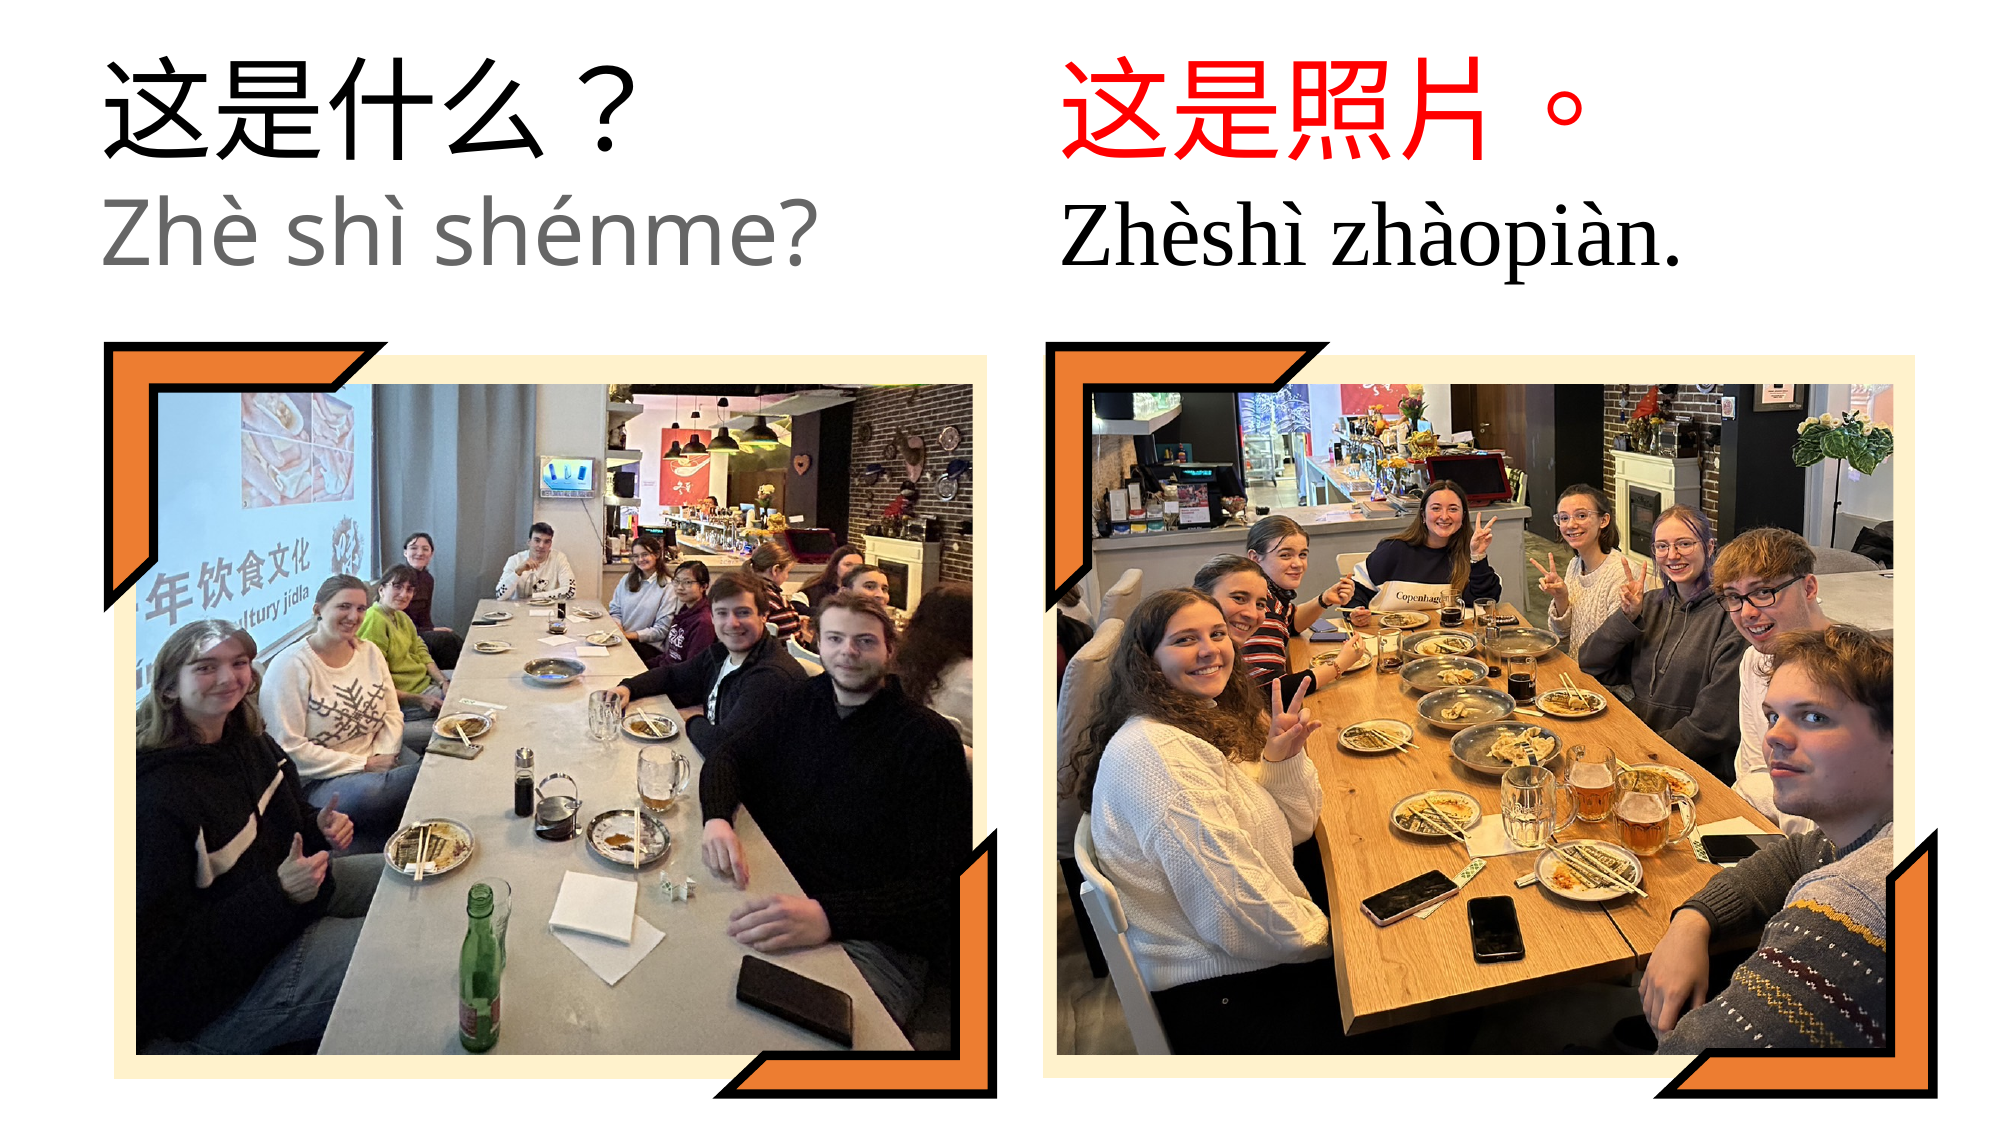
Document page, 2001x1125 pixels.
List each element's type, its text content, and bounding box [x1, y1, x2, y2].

picture [135, 384, 973, 1055]
text_box [1043, 355, 1703, 1078]
text_box [721, 836, 994, 1096]
text_box [1282, 355, 1915, 873]
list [1056, 384, 1894, 1055]
text_box [107, 345, 380, 605]
text_box [340, 355, 987, 854]
text_box 这是照片。 Zhèshì zhàopiàn. [1043, 31, 1933, 292]
text_box 这是什么？ Zhè shì shénme? [85, 31, 1016, 292]
text_box [114, 580, 762, 1079]
text_box [1049, 345, 1322, 605]
text_box [1662, 836, 1934, 1096]
